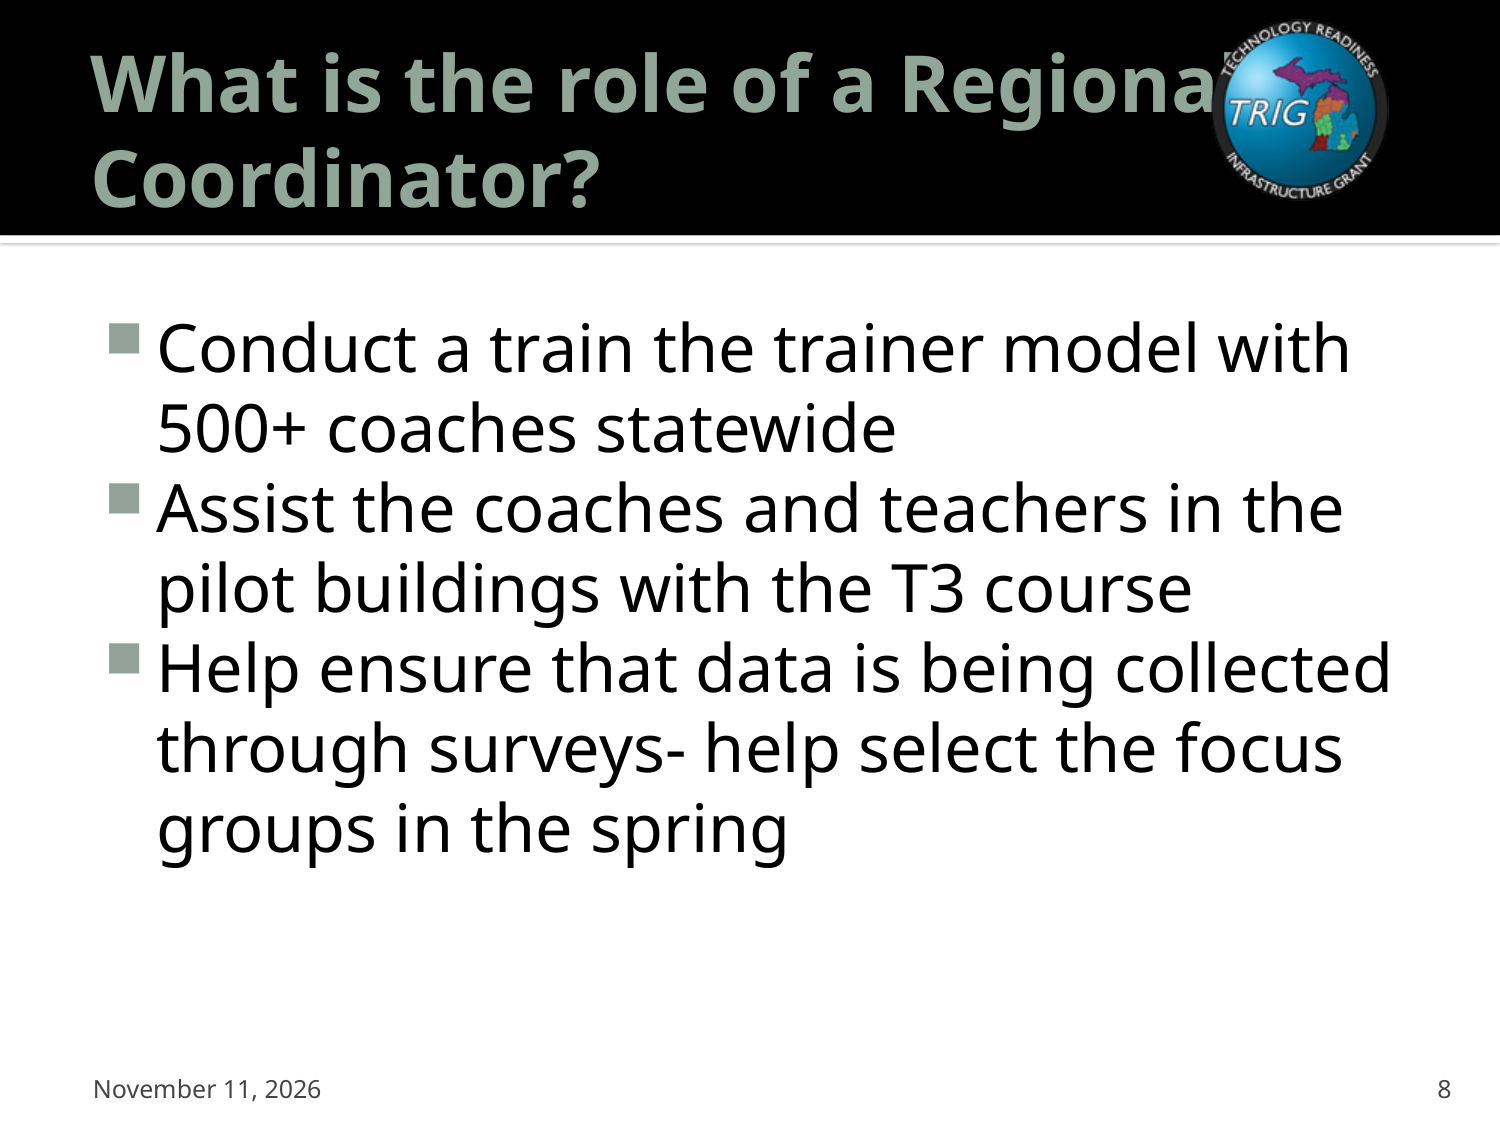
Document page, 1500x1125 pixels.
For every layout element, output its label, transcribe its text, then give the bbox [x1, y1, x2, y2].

list Conduct a train the trainer model with 500+ coaches statewide Assist the coaches and teachers in the pilot buildings with the T3 course Help ensure that data is being collected through surveys- help select the focus groups in the spring [75, 291, 1425, 1050]
picture [1187, 0, 1413, 225]
slide_number 8 [1345, 1062, 1467, 1108]
title What is the role of a Regional Coordinator? [1417, 25, 1425, 231]
title What is the role of a Regional Coordinator? [75, 25, 1184, 231]
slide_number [75, 1062, 425, 1108]
